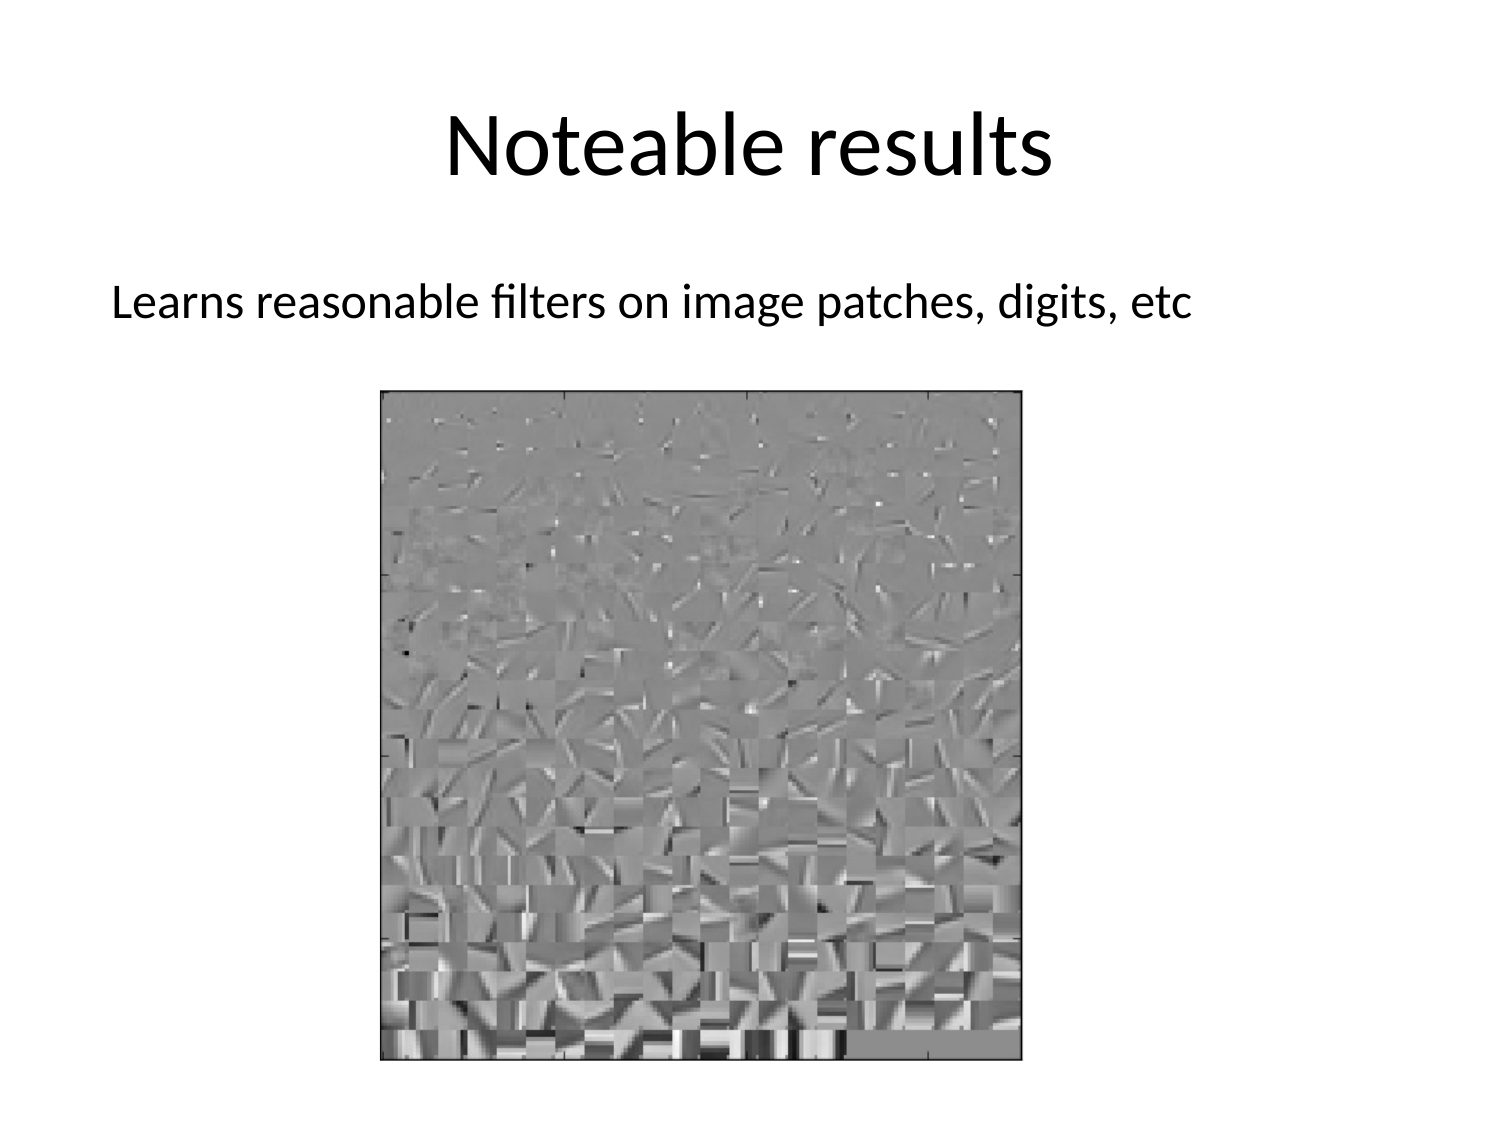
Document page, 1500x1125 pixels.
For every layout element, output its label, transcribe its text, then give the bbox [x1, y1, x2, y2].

picture [379, 390, 1024, 1061]
title Noteable results [75, 45, 1425, 233]
text_box Learns reasonable filters on image patches, digits, etc [96, 260, 1209, 336]
